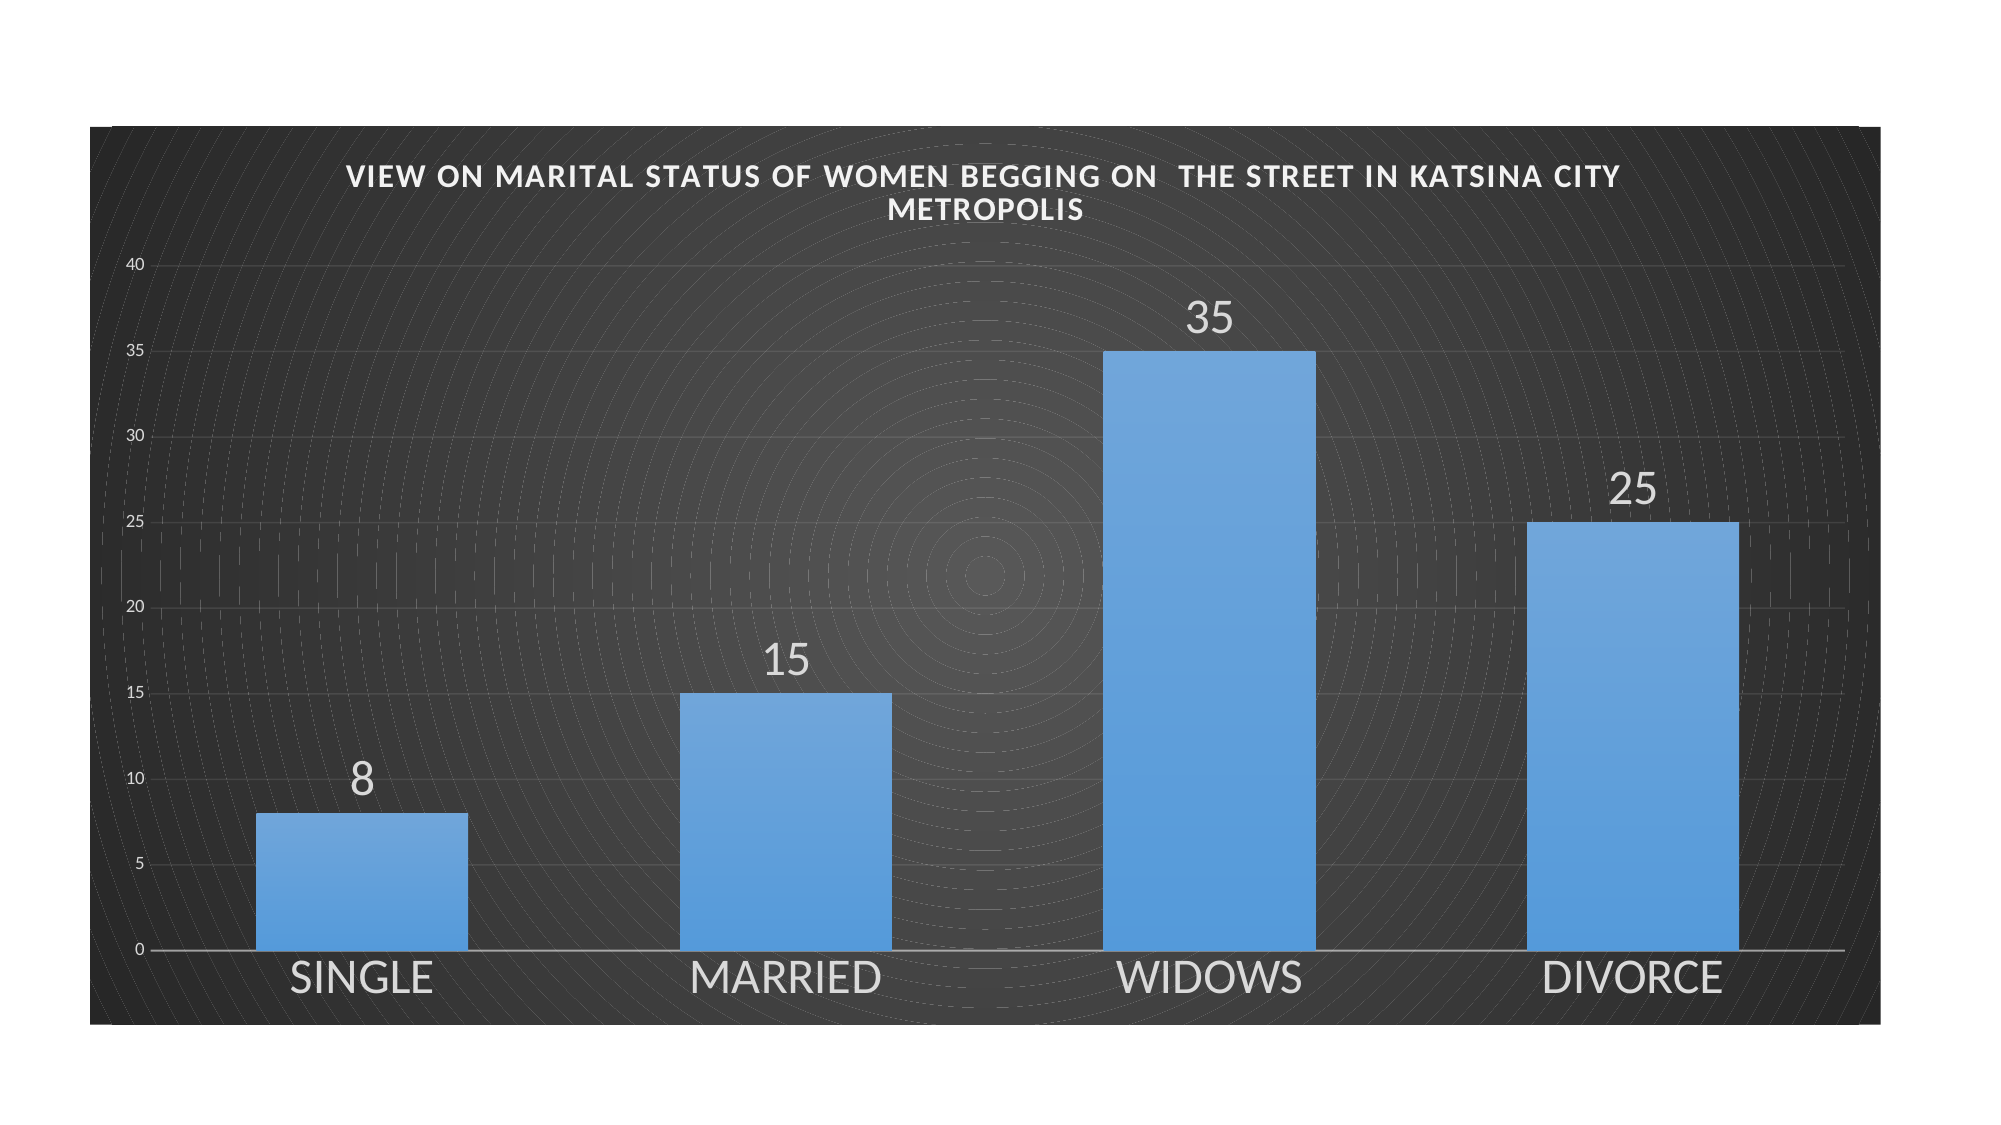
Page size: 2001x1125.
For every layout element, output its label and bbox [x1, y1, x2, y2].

chart [89, 126, 1881, 1025]
